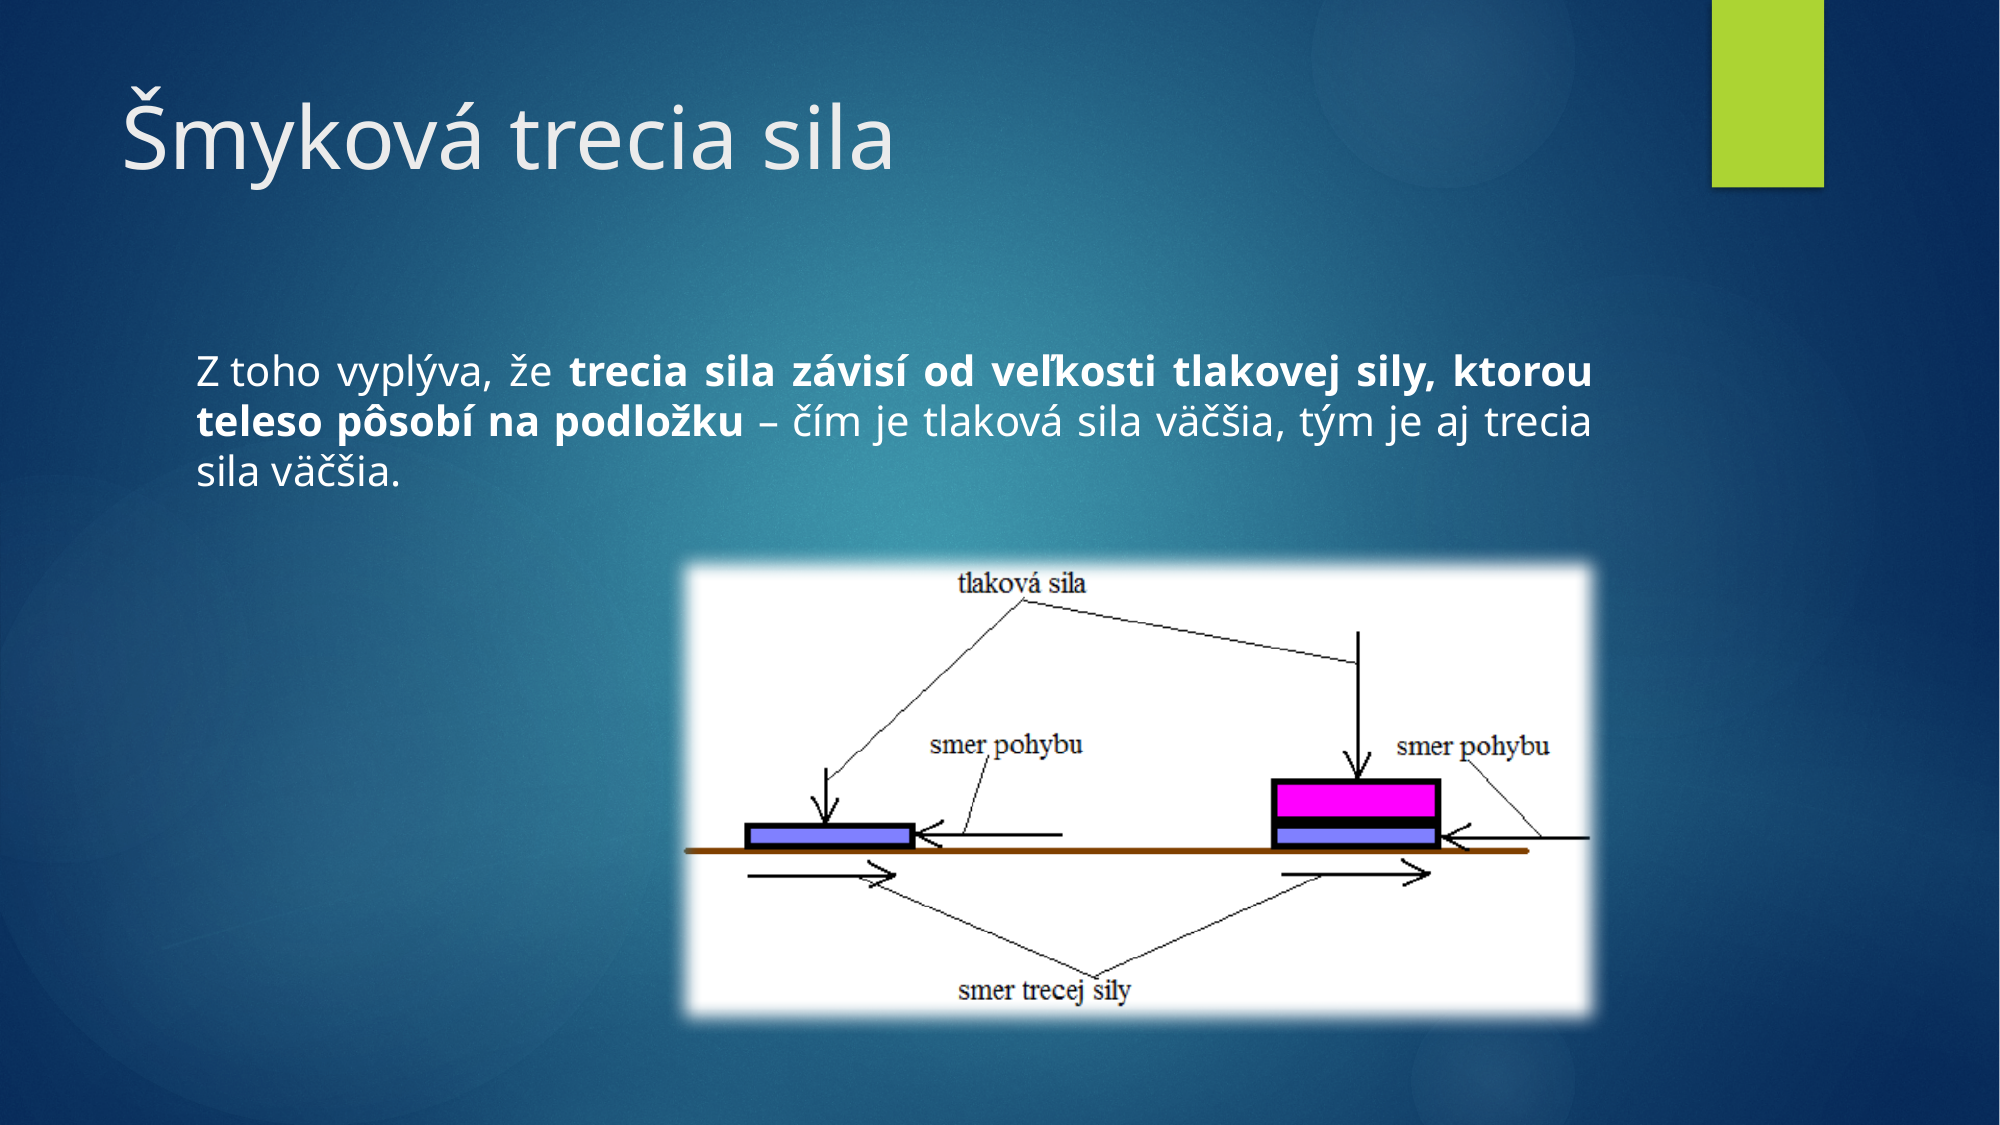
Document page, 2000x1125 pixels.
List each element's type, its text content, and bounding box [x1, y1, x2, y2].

title Šmyková trecia sila [105, 74, 1649, 304]
list Z toho vyplýva, že trecia sila závisí od veľkosti tlakovej sily, ktorou teleso pôsobí na podložku – čím je tlaková sila väčšia, tým je aj trecia sila väčšia. [180, 336, 1610, 525]
picture [666, 545, 1610, 1035]
